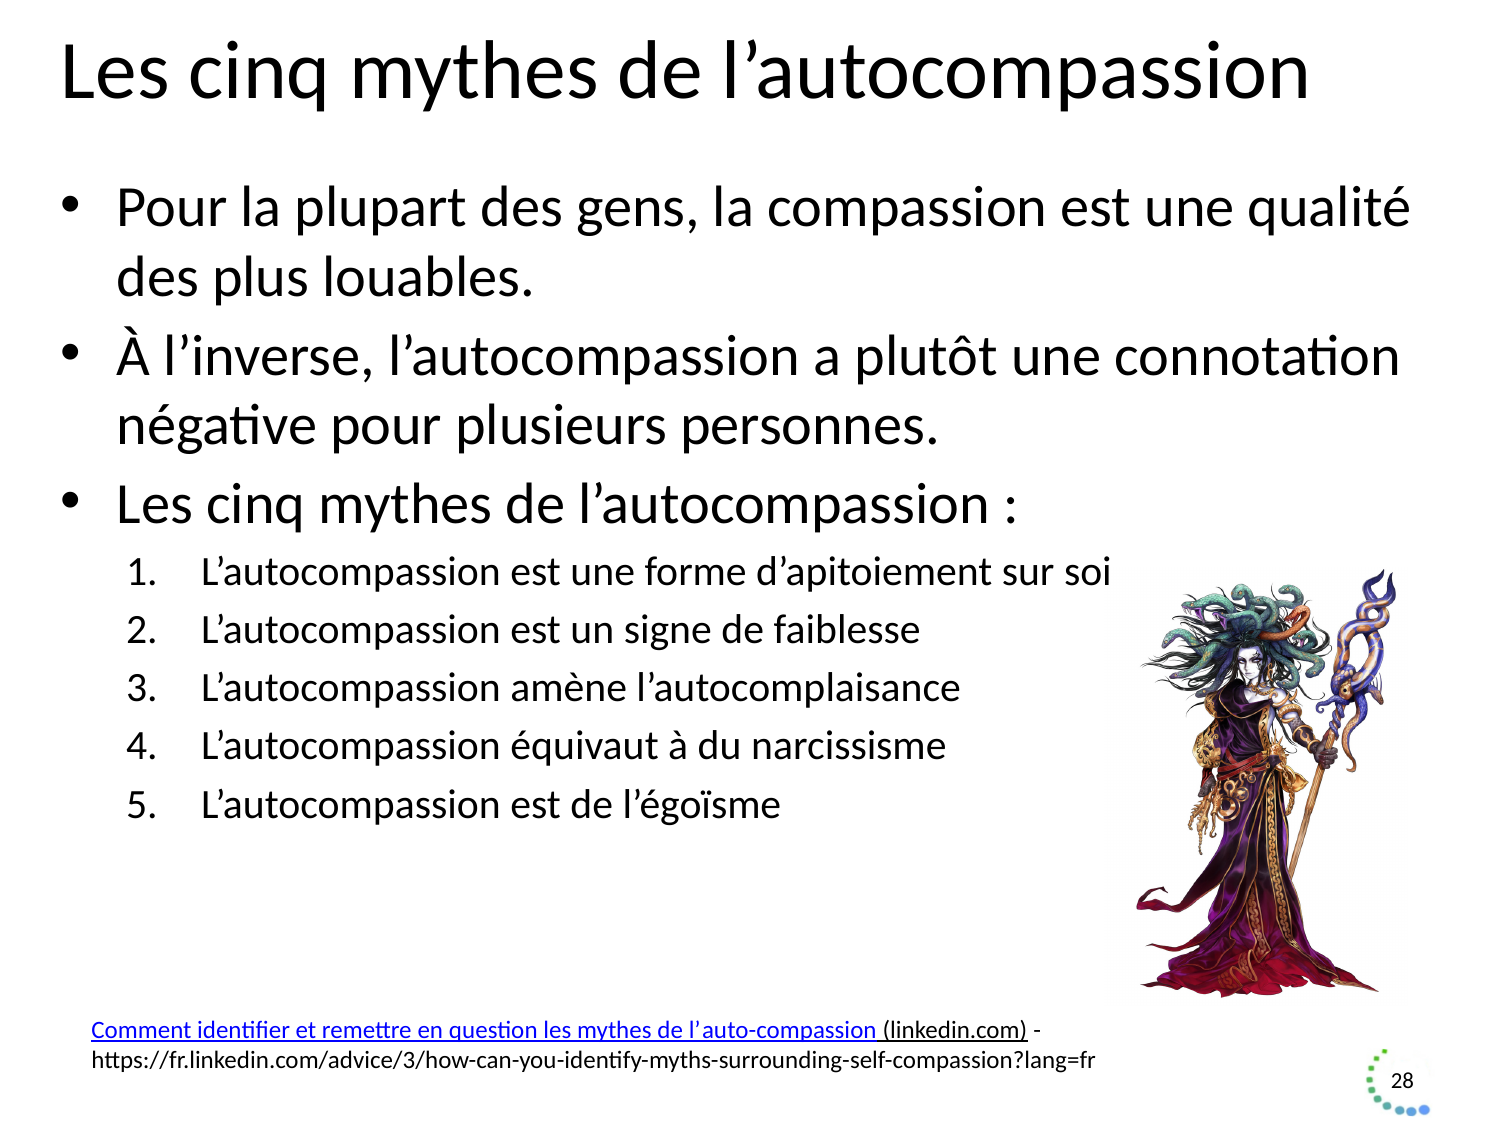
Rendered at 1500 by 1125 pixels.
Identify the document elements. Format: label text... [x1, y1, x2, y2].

title Les cinq mythes de l’autocompassion [45, 7, 1471, 124]
picture [1363, 1047, 1435, 1117]
list Pour la plupart des gens, la compassion est une qualité des plus louables. À l’inverse, l’autocompassion a plutôt une connotation négative pour plusieurs personnes. Les cinq mythes de l’autocompassion : L’autocompassion est une forme d’apitoiement sur soi L’autocompassion est un signe de faiblesse L’autocompassion amène l’autocomplaisance L’autocompassion équivaut à du narcissisme L’autocompassion est de l’égoïsme [45, 160, 1483, 917]
text_box Comment identifier et remettre en question les mythes de l’auto-compassion (linkedin.com) - https://fr.linkedin.com/advice/3/how-can-you-identify-myths-surrounding-self-compassion?lang=fr [76, 1005, 1152, 1081]
picture [1104, 566, 1408, 1007]
